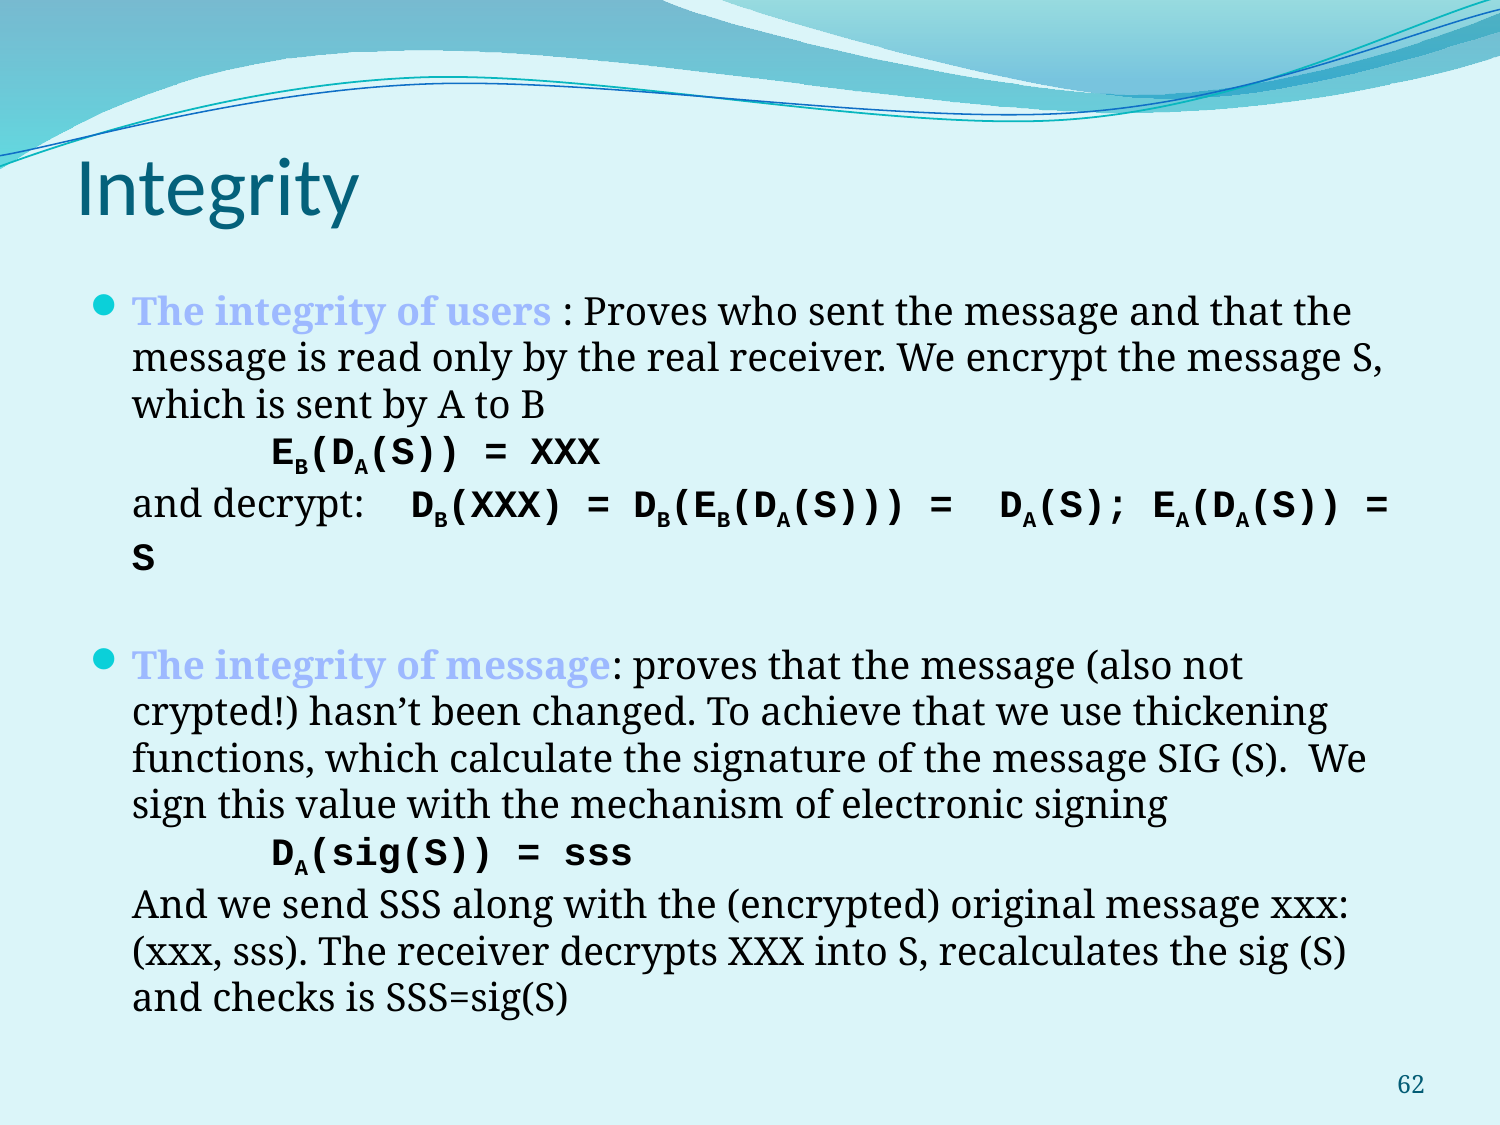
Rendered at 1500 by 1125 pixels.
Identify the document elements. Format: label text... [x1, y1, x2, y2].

title Integrity [74, 113, 1426, 233]
list The integrity of users : Proves who sent the message and that the message is read only by the real receiver. We encrypt the message S, which is sent by A to B EB(DA(S)) = XXX and decrypt: DB(XXX) = DB(EB(DA(S))) = DA(S); EA(DA(S)) = S The integrity of message: proves that the message (also not crypted!) hasn’t been changed. To achieve that we use thickening functions, which calculate the signature of the message SIG (S). We sign this value with the mechanism of electronic signing DA(sig(S)) = sss And we send SSS along with the (encrypted) original message xxx: (xxx, sss). The receiver decrypts XXX into S, recalculates the sig (S) and checks is SSS=sig(S) [74, 278, 1426, 1038]
slide_number 62 [1299, 1042, 1425, 1103]
